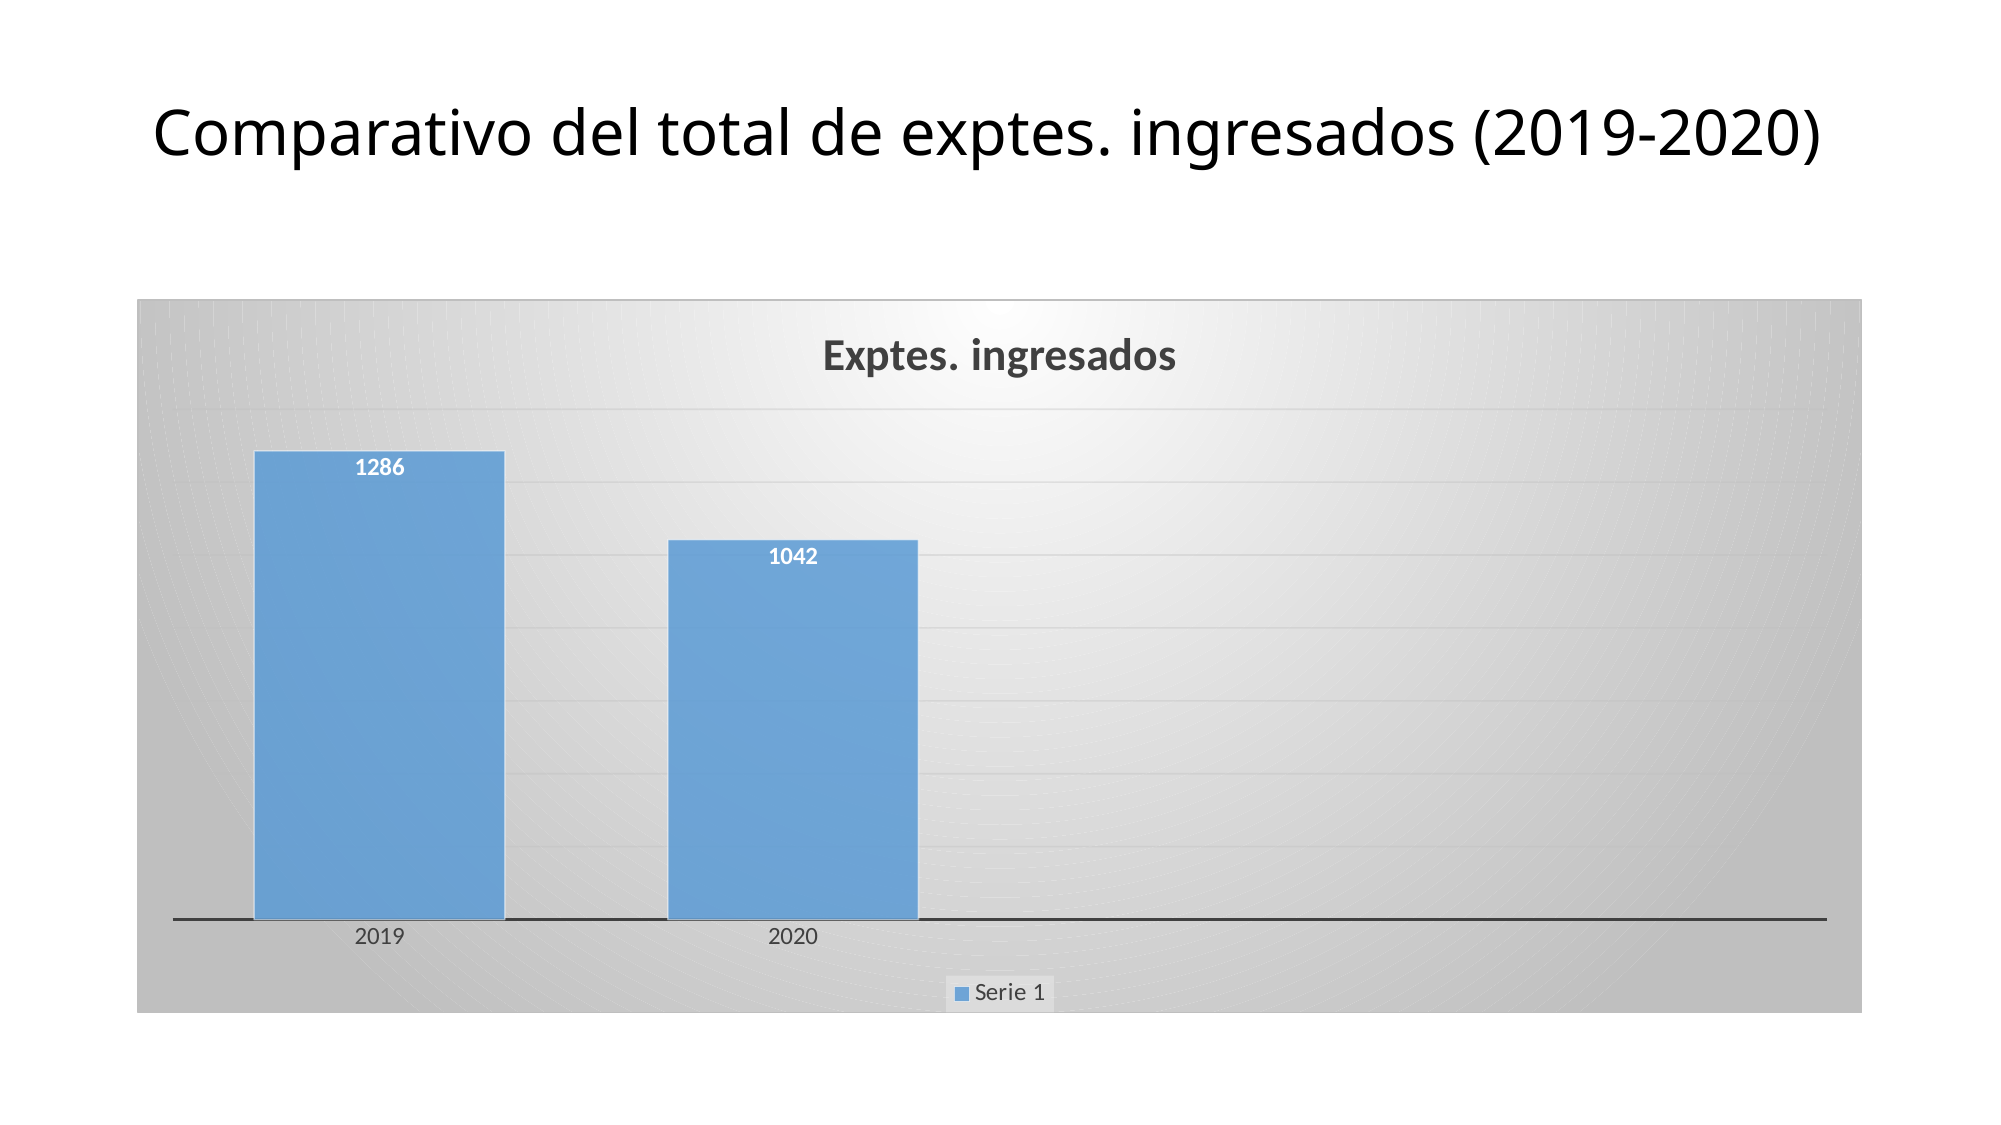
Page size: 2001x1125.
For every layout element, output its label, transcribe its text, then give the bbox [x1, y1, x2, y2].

chart [137, 299, 1863, 1014]
title Comparativo del total de exptes. ingresados (2019-2020) [137, 59, 1863, 278]
